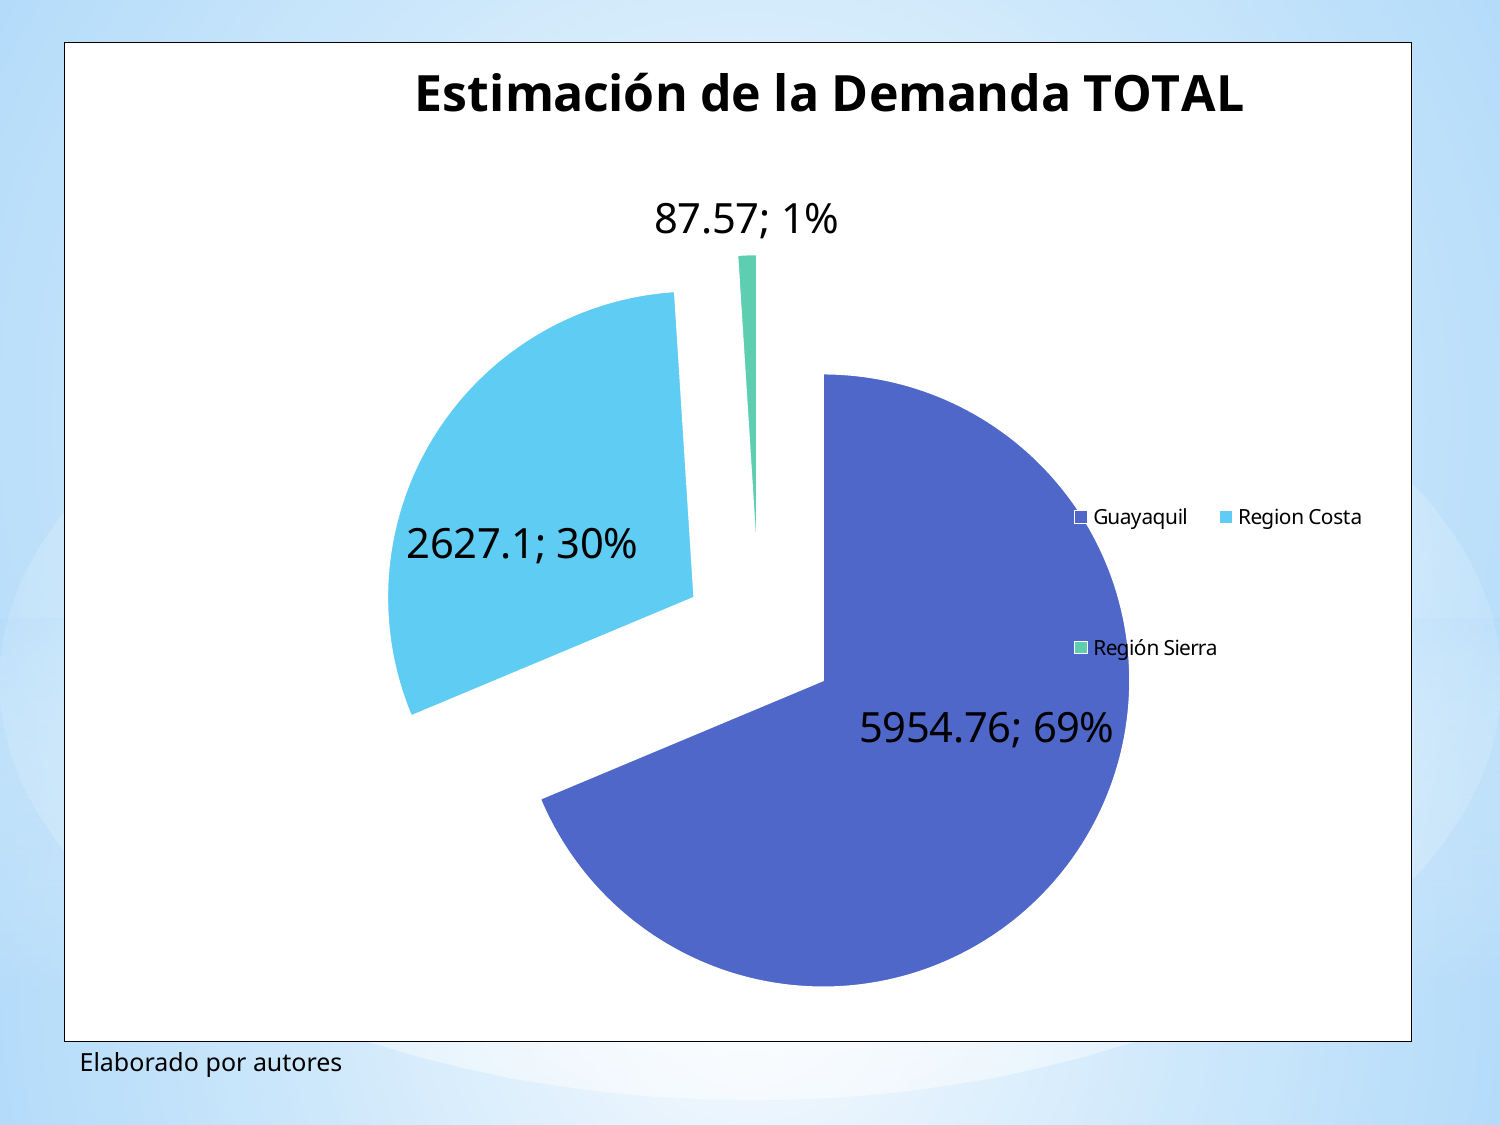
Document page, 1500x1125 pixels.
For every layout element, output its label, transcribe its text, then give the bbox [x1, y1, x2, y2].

text_box Elaborado por autores [64, 1049, 857, 1085]
chart [64, 42, 1412, 1042]
